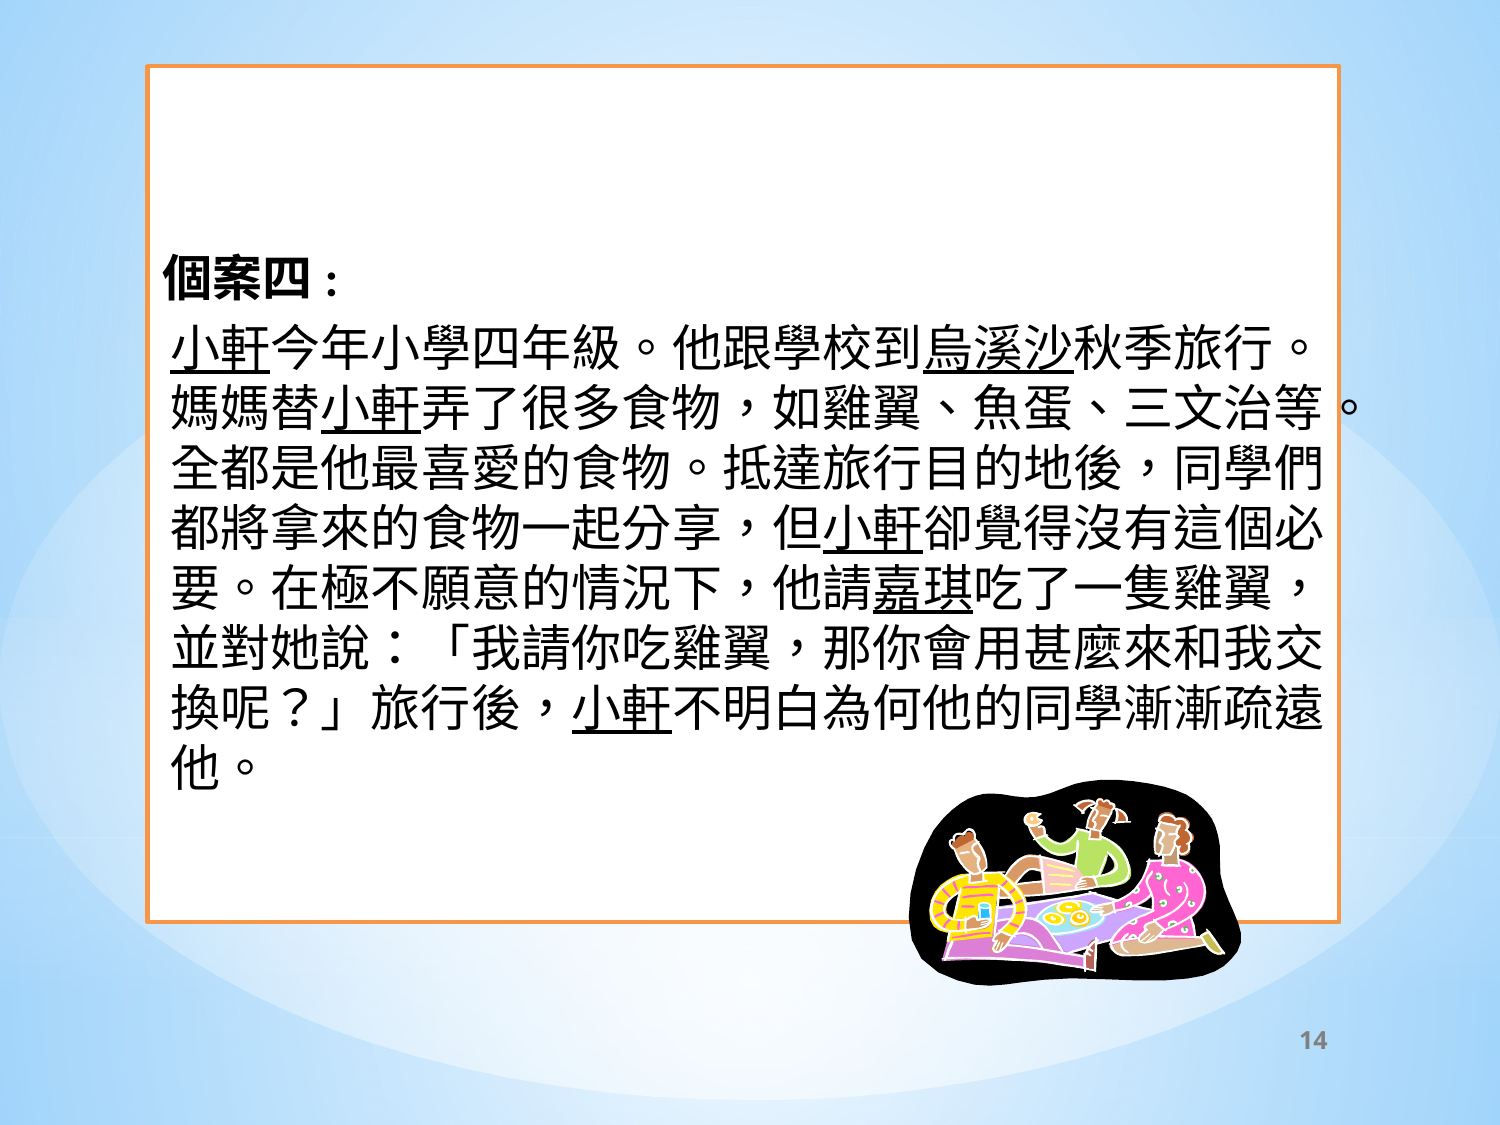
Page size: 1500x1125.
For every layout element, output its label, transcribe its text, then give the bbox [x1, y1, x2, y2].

footer [75, 1012, 625, 1073]
list 個案四: 小軒今年小學四年級。他跟學校到烏溪沙秋季旅行。媽媽替小軒弄了很多食物，如雞翼、魚蛋、三文治等。全都是他最喜愛的食物。抵達旅行目的地後，同學們都將拿來的食物一起分享，但小軒卻覺得沒有這個必要。在極不願意的情況下，他請嘉琪吃了一隻雞翼，並對她說：「我請你吃雞翼，那你會用甚麼來和我交換呢？」旅行後，小軒不明白為何他的同學漸漸疏遠他。 [147, 66, 1340, 923]
picture [903, 774, 1247, 991]
slide_number 14 [1163, 1011, 1464, 1072]
